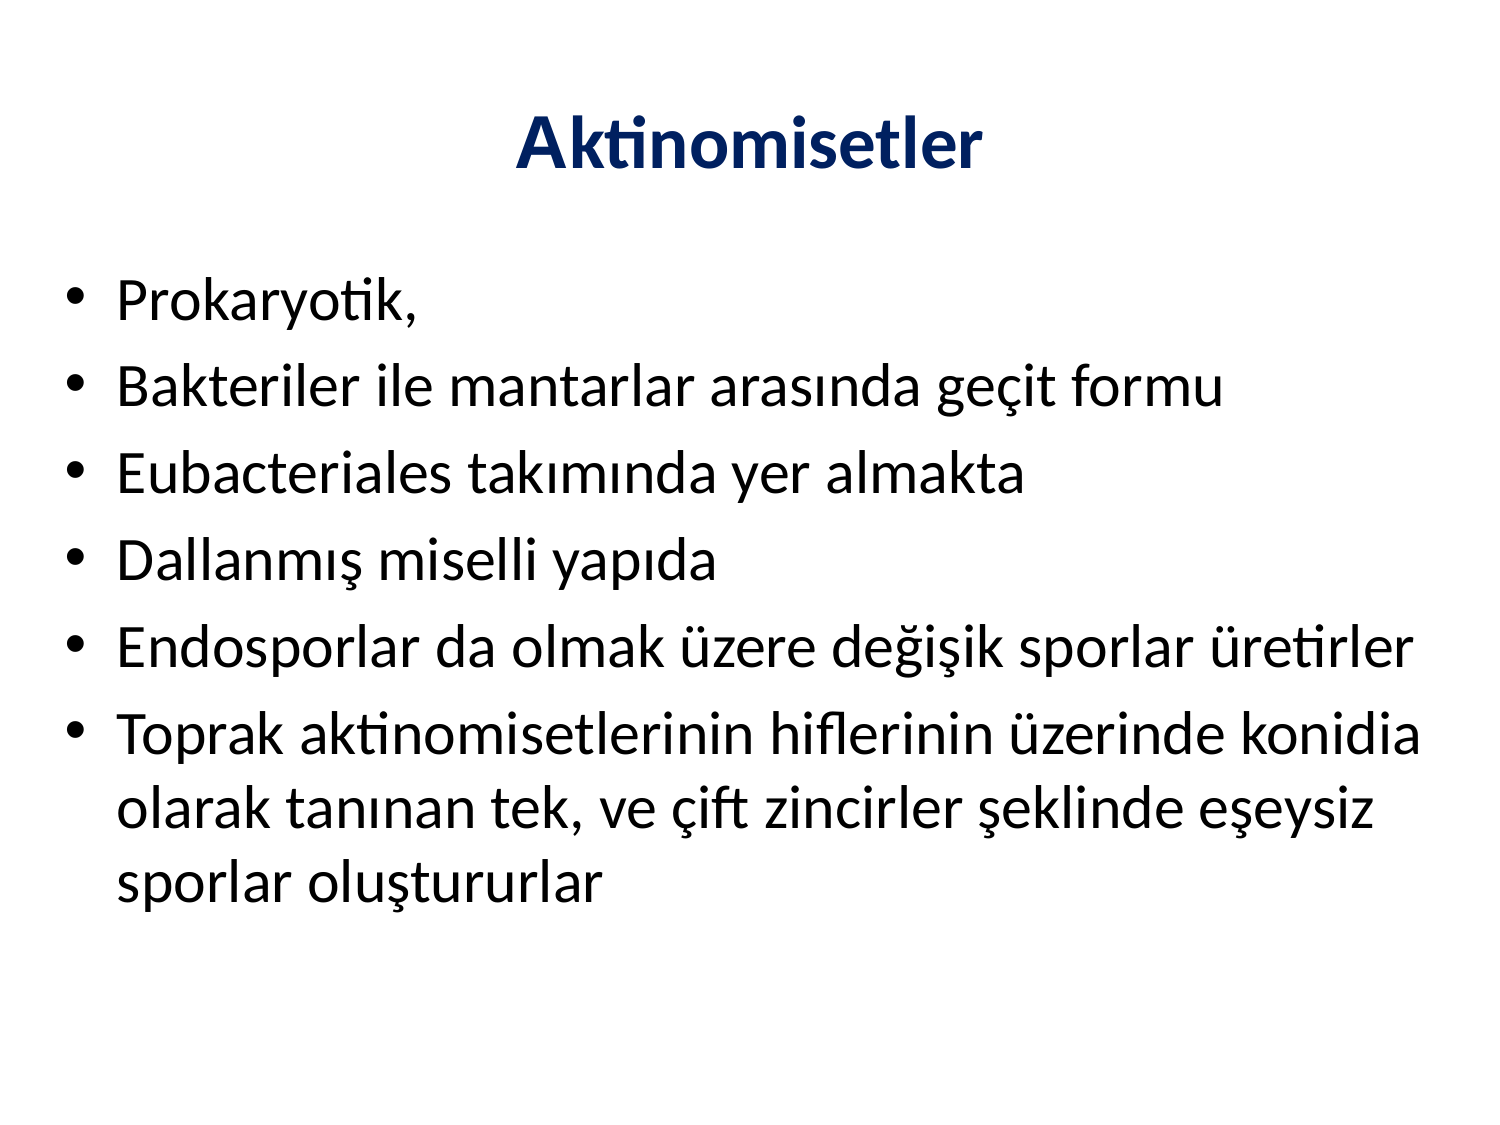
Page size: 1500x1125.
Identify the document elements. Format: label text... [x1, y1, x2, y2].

list Prokaryotik, Bakteriler ile mantarlar arasında geçit formu Eubacteriales takımında yer almakta Dallanmış miselli yapıda Endosporlar da olmak üzere değişik sporlar üretirler Toprak aktinomisetlerinin hiflerinin üzerinde konidia olarak tanınan tek, ve çift zincirler şeklinde eşeysiz sporlar oluştururlar [49, 250, 1445, 1001]
title Aktinomisetler [75, 45, 1425, 233]
